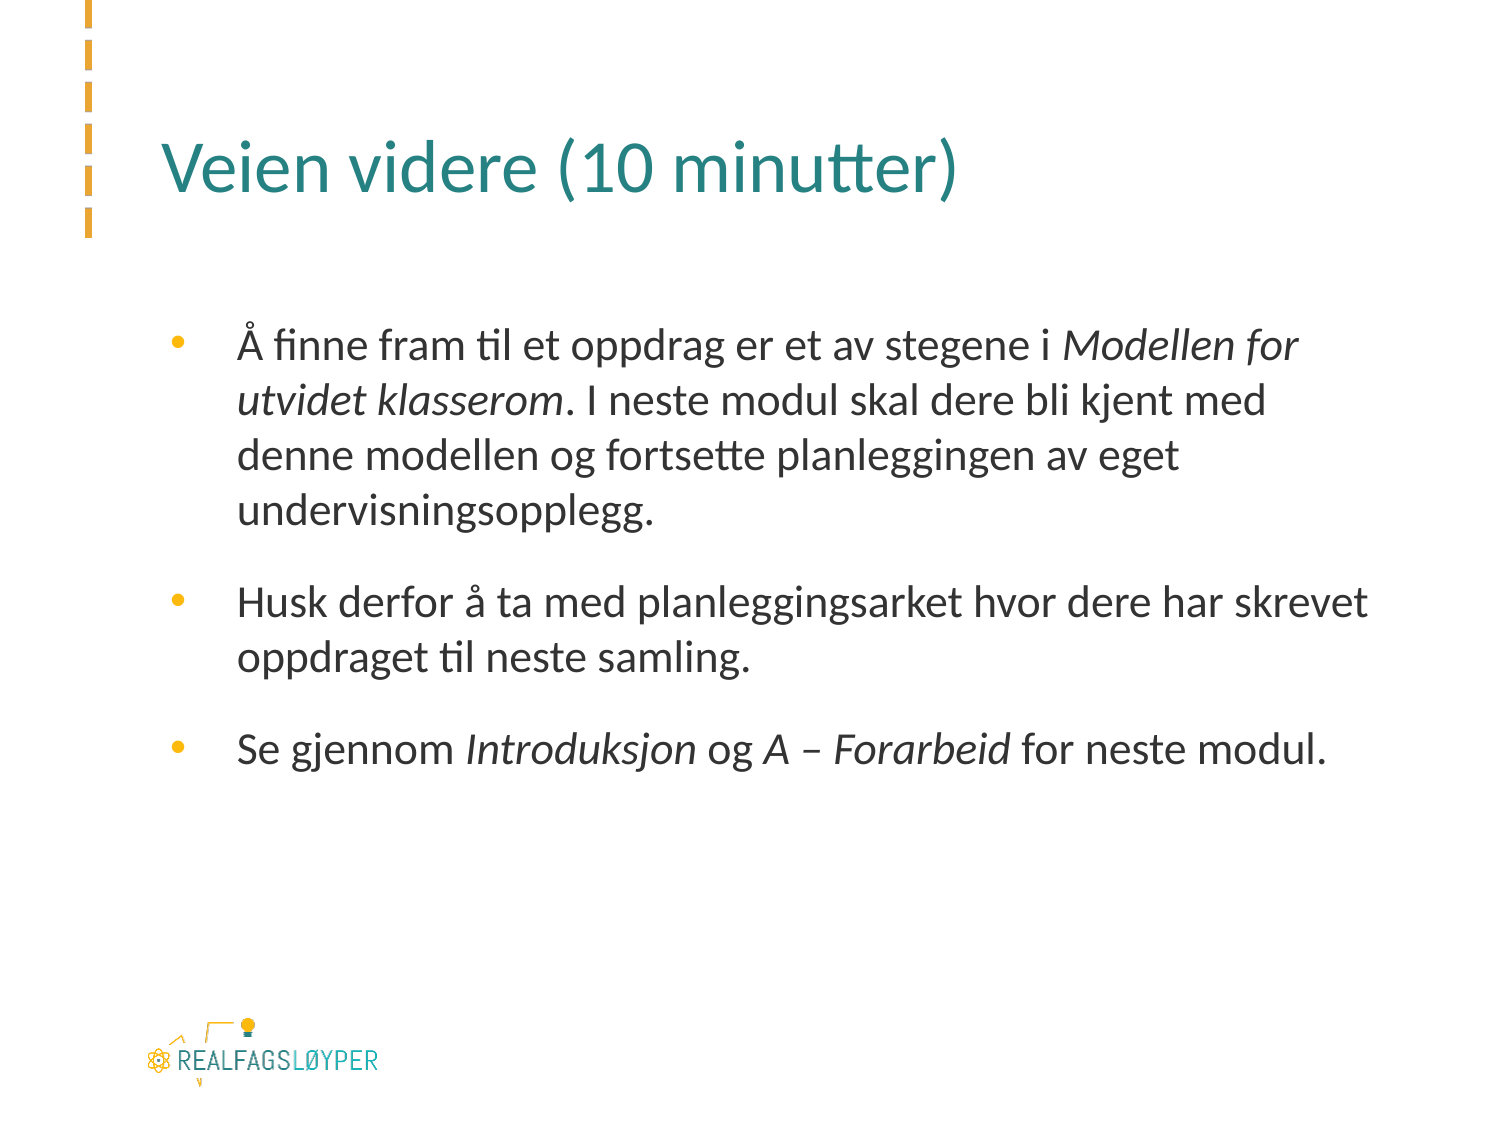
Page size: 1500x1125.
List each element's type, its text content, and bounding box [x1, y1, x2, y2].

picture [85, 0, 92, 238]
list Å finne fram til et oppdrag er et av stegene i Modellen for utvidet klasserom. I neste modul skal dere bli kjent med denne modellen og fortsette planleggingen av eget undervisningsopplegg. Husk derfor å ta med planleggingsarket hvor dere har skrevet oppdraget til neste samling. Se gjennom Introduksjon og A – Forarbeid for neste modul. [146, 299, 1391, 986]
picture [146, 1018, 380, 1089]
title Veien videre (10 minutter) [146, 59, 1391, 278]
